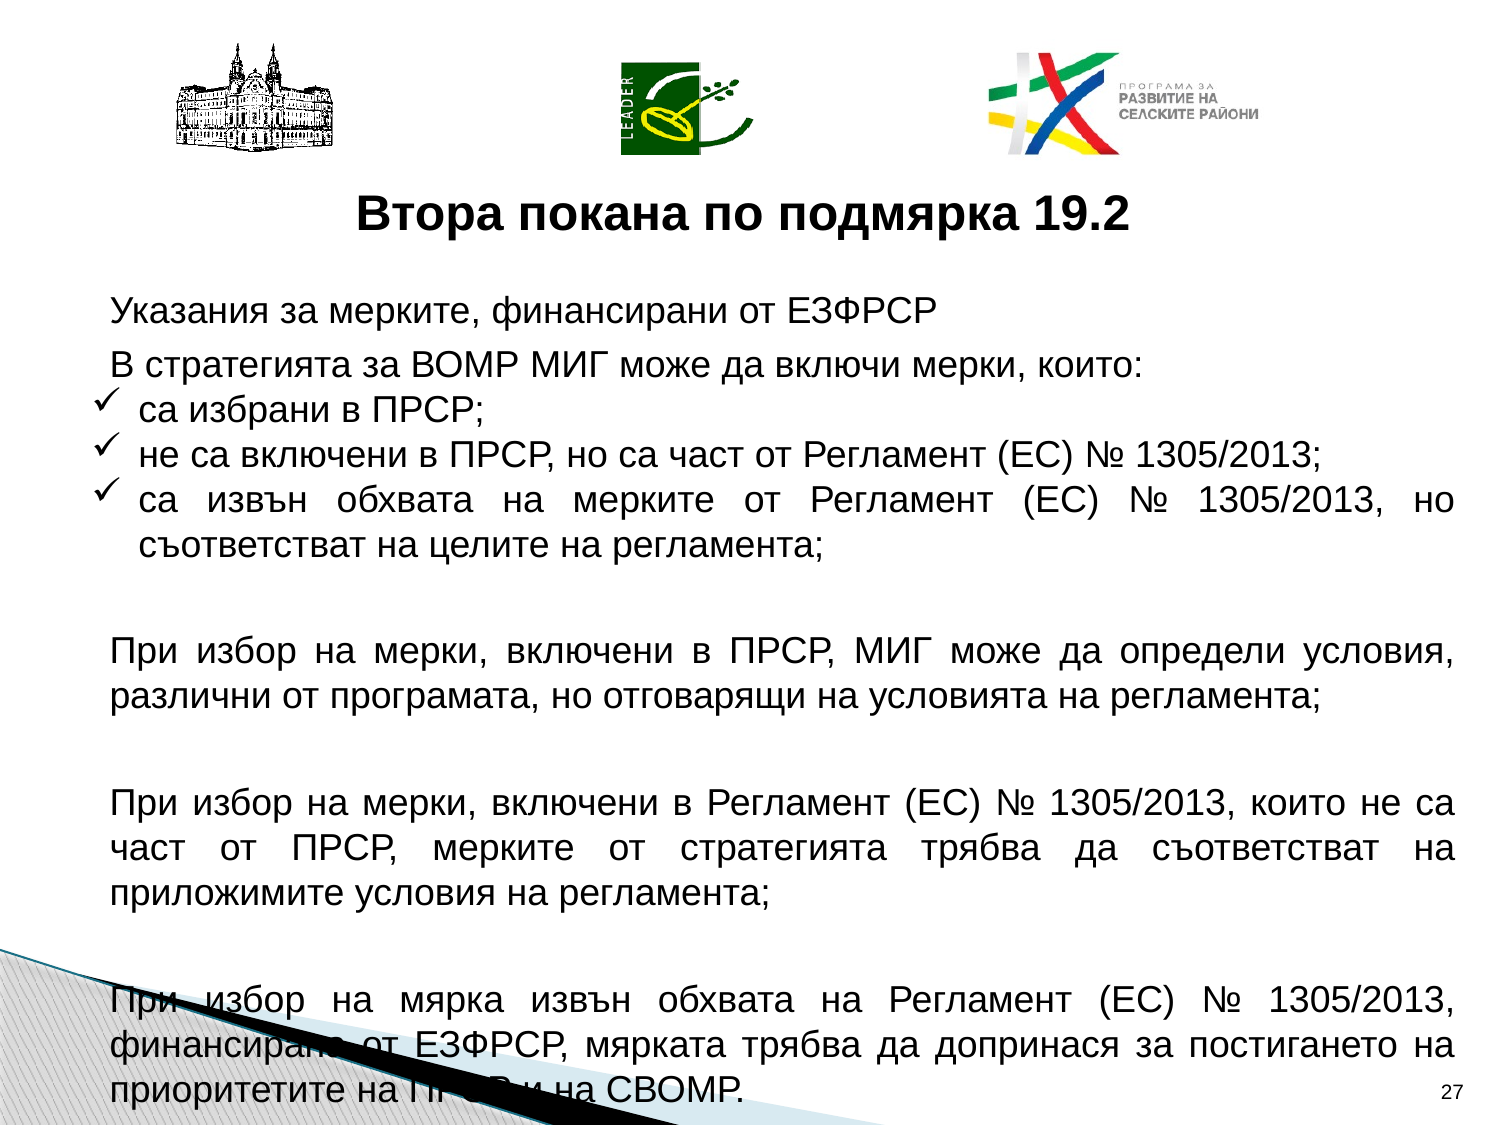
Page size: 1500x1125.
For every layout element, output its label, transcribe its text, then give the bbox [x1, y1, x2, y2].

slide_number 27 [1418, 1051, 1479, 1112]
text_box Втора покана по подмярка 19.2 [41, 172, 1459, 248]
picture [974, 38, 1270, 165]
list Указания за мерките, финансирани от ЕЗФРСР В стратегията за ВОМР МИГ може да включи мерки, които: са избрани в ПРСР; не са включени в ПРСР, но са част от Регламент (EC) № 1305/2013; са извън обхвата на мерките от Регламент (EC) № 1305/2013, но съответстват на целите на регламента; При избор на мерки, включени в ПРСР, МИГ може да определи условия, различни от програмата, но отговарящи на условията на регламента; При избор на мерки, включени в Регламент (EC) № 1305/2013, които не са част от ПРСР, мерките от стратегията трябва да съответстват на приложимите условия на регламента; При избор на мярка извън обхвата на Регламент (EC) № 1305/2013, финансирана от ЕЗФРСР, мярката трябва да допринася за постигането на приоритетите на ПРСР и на СВОМР. [76, 278, 1471, 1083]
picture [172, 38, 339, 156]
picture [621, 61, 757, 156]
